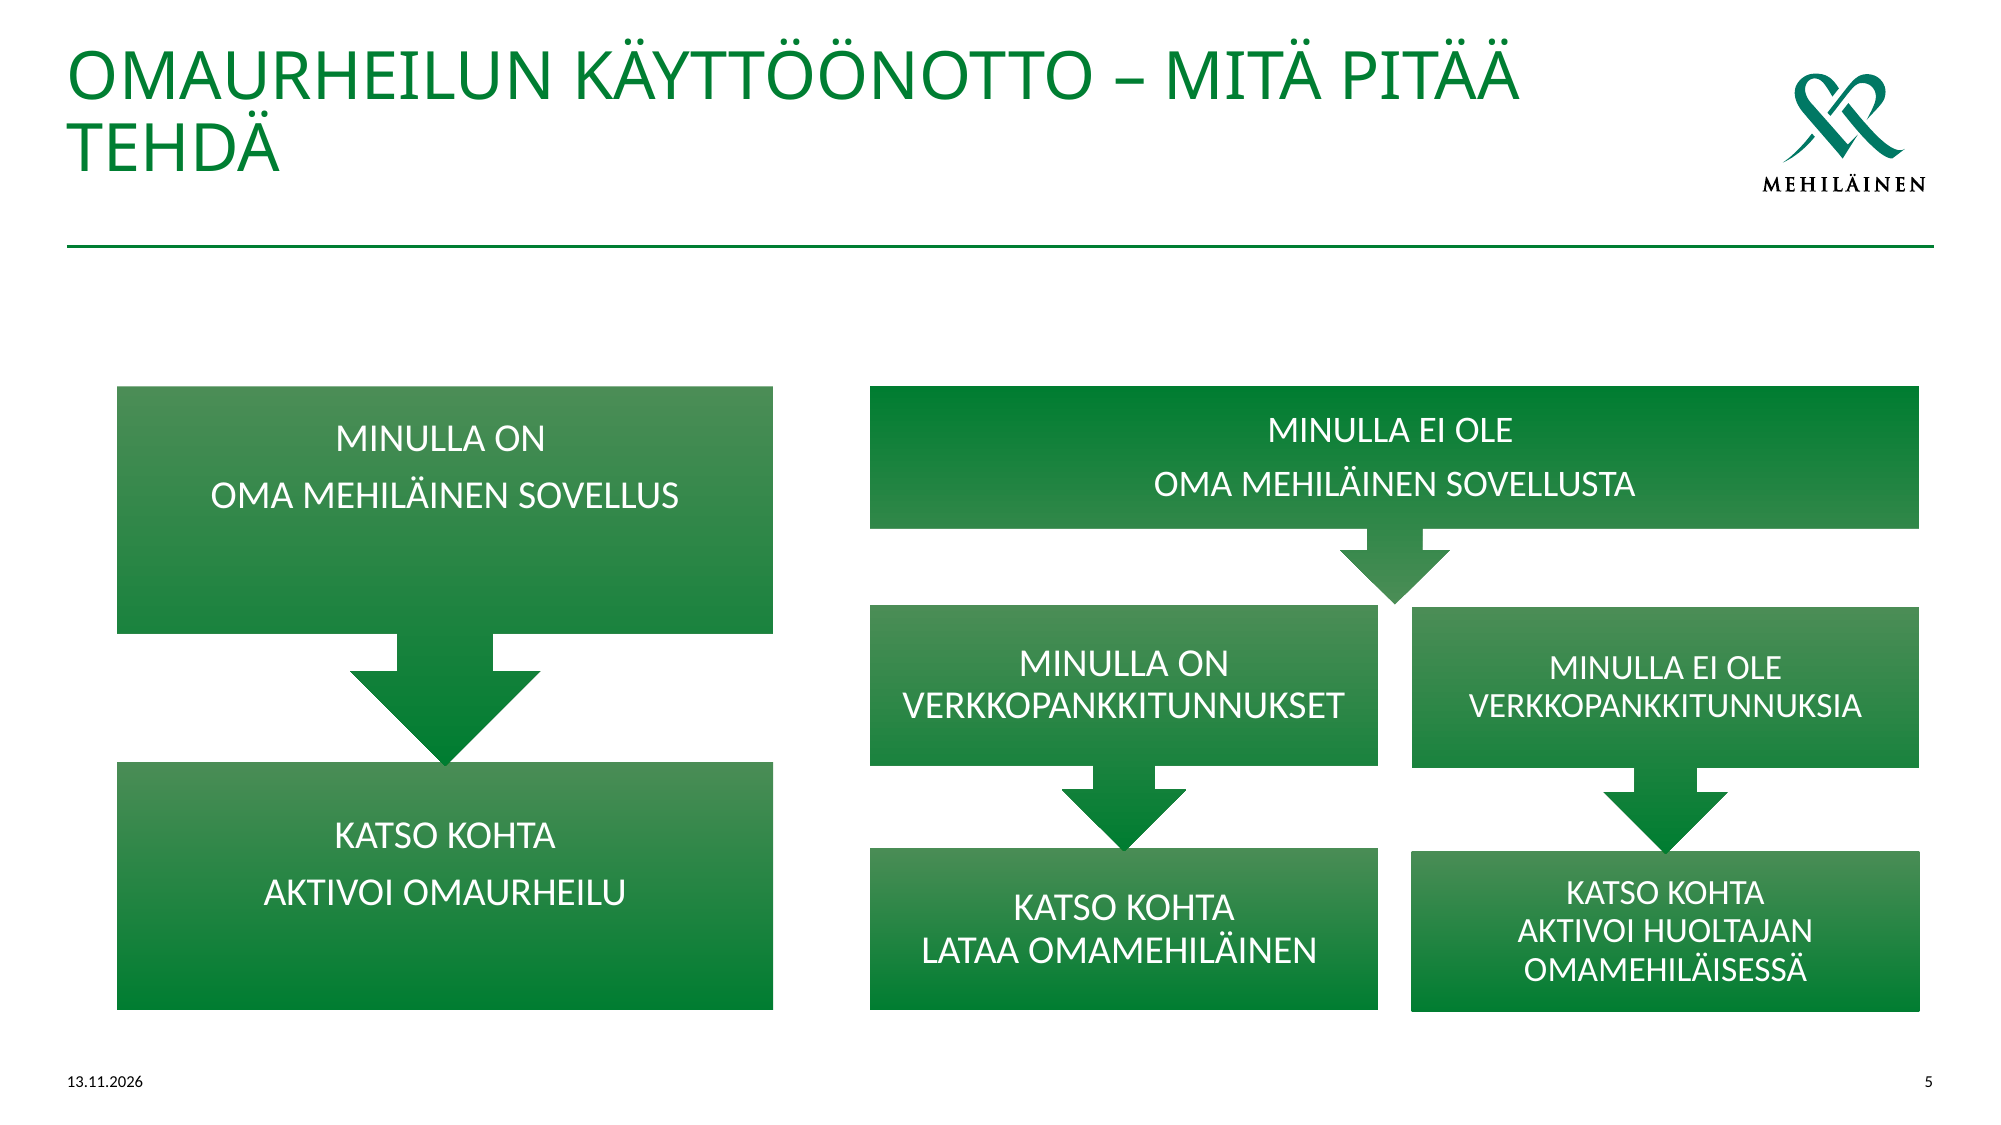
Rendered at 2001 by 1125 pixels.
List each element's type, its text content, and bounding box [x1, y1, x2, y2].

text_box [117, 386, 774, 1010]
slide_number 5 [1685, 1070, 1933, 1106]
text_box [870, 386, 1920, 605]
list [870, 605, 1379, 1010]
title OMAURHEILUN KÄYTTÖÖNOTTO – MITÄ PITÄÄ TEHDÄ [66, 19, 1686, 209]
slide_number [66, 1070, 315, 1106]
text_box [1411, 606, 1920, 1012]
